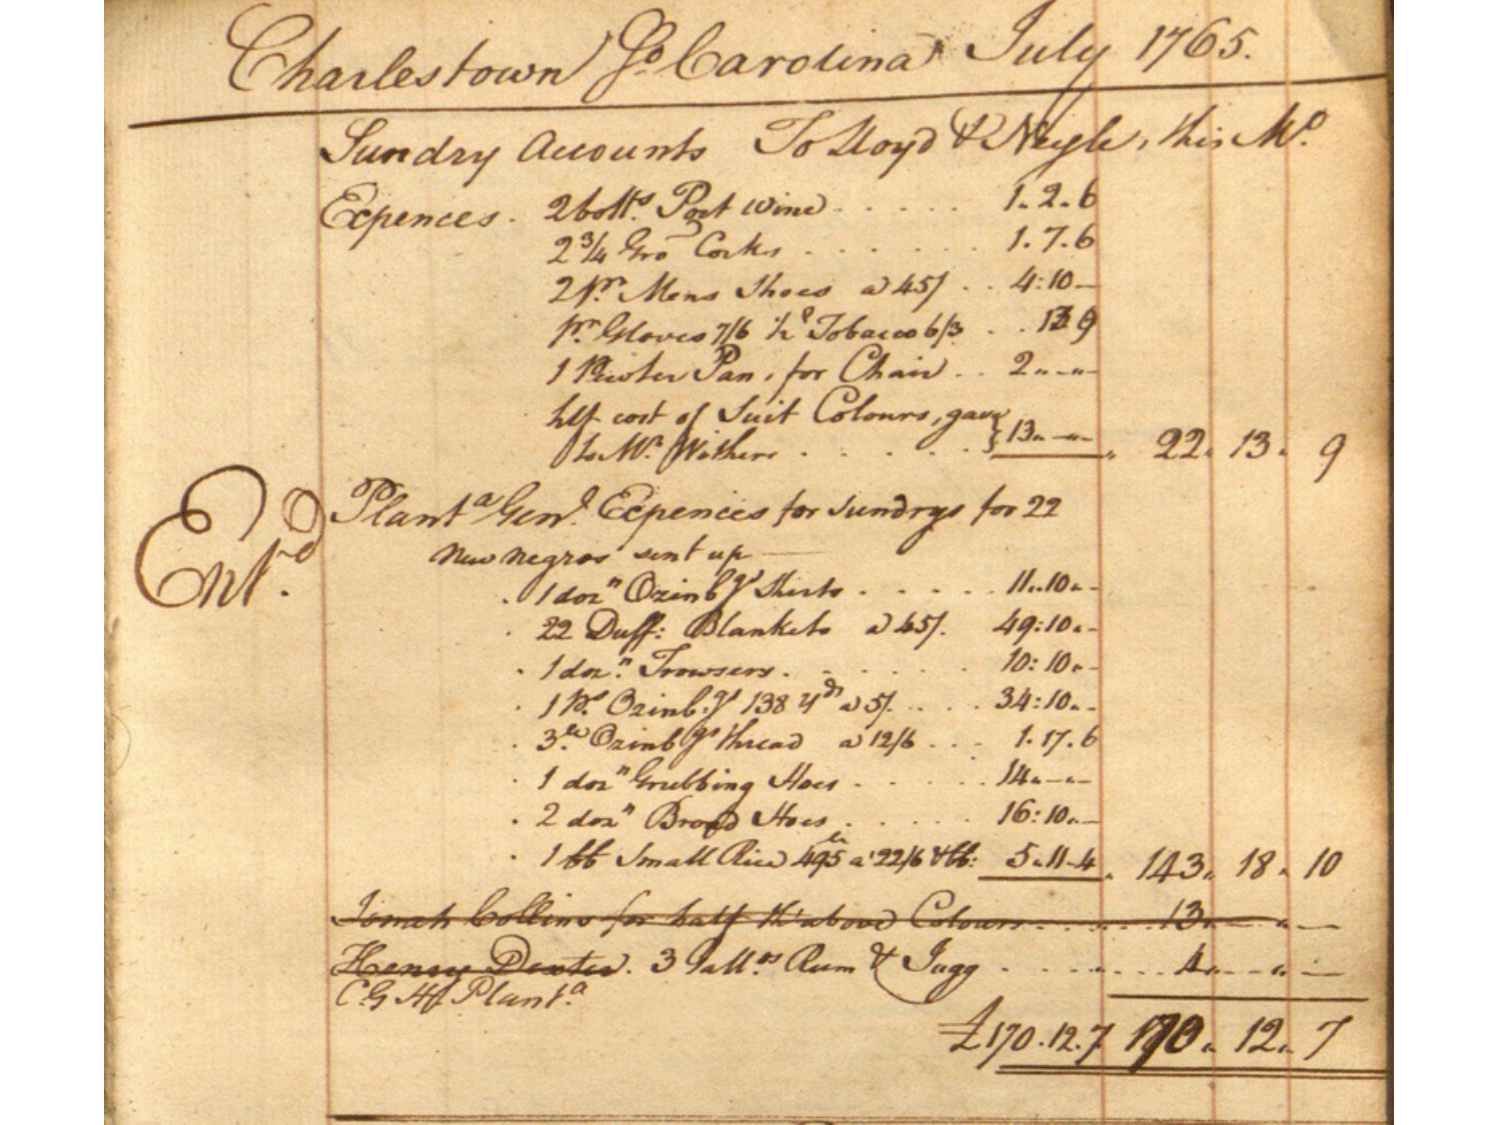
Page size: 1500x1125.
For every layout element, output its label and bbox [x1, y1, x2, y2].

picture [103, 0, 1394, 1125]
